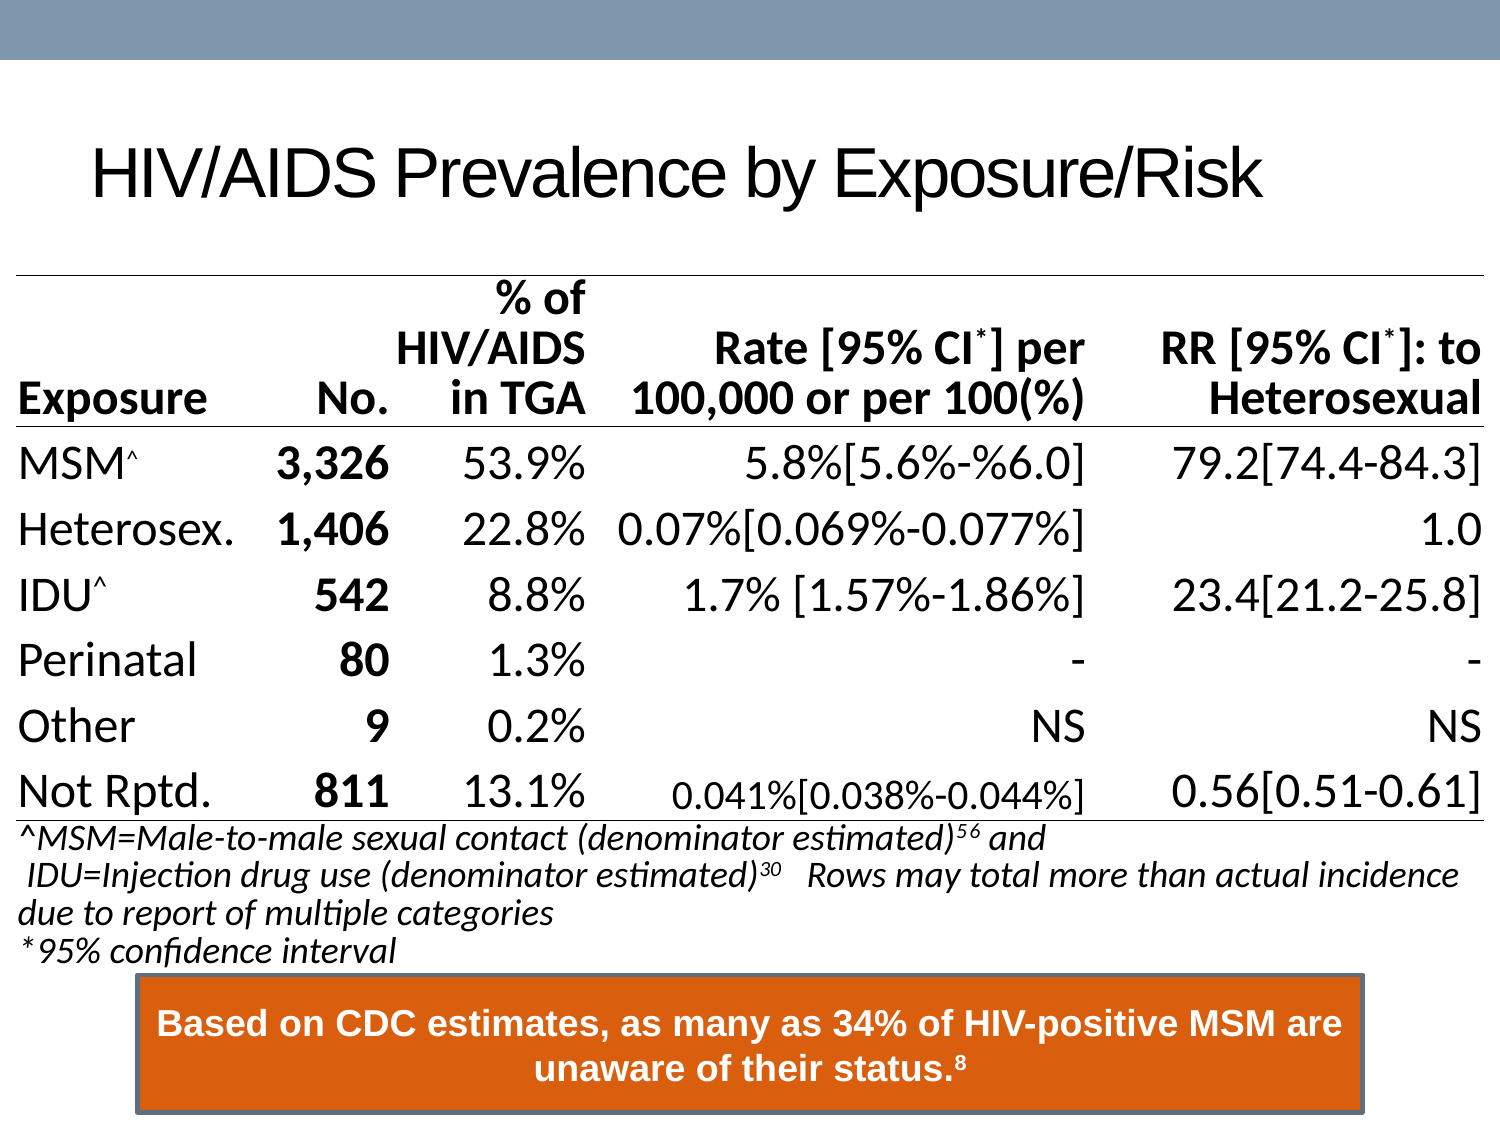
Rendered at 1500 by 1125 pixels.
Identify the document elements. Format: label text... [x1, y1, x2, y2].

table_header RR [95% CI*]: to Heterosexual [1087, 276, 1484, 426]
table_cell Perinatal [16, 624, 251, 689]
table_cell 1.3% [391, 624, 587, 689]
table_header Rate [95% CI*] per 100,000 or per 100(%) [587, 276, 1087, 426]
table_cell - [587, 624, 1087, 689]
table_cell IDU^ [16, 558, 251, 624]
table_cell 0.2% [391, 689, 587, 755]
table_cell 542 [251, 558, 391, 624]
table_header % of HIV/AIDS in TGA [391, 276, 587, 426]
table_cell 53.9% [391, 427, 587, 492]
table_cell 0.56[0.51-0.61] [1087, 755, 1484, 820]
table_cell NS [1087, 689, 1484, 755]
table_cell 13.1% [391, 755, 587, 820]
table_cell Not Rptd. [16, 755, 251, 820]
table_cell MSM^ [16, 427, 251, 492]
table_header No. [251, 276, 391, 426]
table_cell 8.8% [391, 558, 587, 624]
table_cell 1.7% [1.57%-1.86%] [587, 558, 1087, 624]
table_cell 23.4[21.2-25.8] [1087, 558, 1484, 624]
table_cell 79.2[74.4-84.3] [1087, 427, 1484, 492]
table_cell Heterosex. [16, 492, 251, 558]
table_cell 3,326 [251, 427, 391, 492]
title HIV/AIDS Prevalence by Exposure/Risk [75, 87, 1425, 250]
table_cell 80 [251, 624, 391, 689]
table_cell 811 [251, 755, 391, 820]
table_cell NS [587, 689, 1087, 755]
table_cell 1,406 [251, 492, 391, 558]
table_cell 5.8%[5.6%-%6.0] [587, 427, 1087, 492]
table_header Exposure [16, 276, 251, 426]
table_cell - [1087, 624, 1484, 689]
table_cell 22.8% [391, 492, 587, 558]
table_cell Other [16, 689, 251, 755]
table_cell 1.0 [1087, 492, 1484, 558]
table_cell 0.041%[0.038%-0.044%] [587, 755, 1087, 820]
table_cell 9 [251, 689, 391, 755]
table_cell ^MSM=Male-to-male sexual contact (denominator estimated)5 6 and IDU=Injection drug use (denominator estimated)30 Rows may total more than actual incidence due to report of multiple categories *95% confidence interval [16, 821, 1484, 973]
table_cell 0.07%[0.069%-0.077%] [587, 492, 1087, 558]
text_box Based on CDC estimates, as many as 34% of HIV-positive MSM are unaware of their status.8 [135, 973, 1365, 1115]
